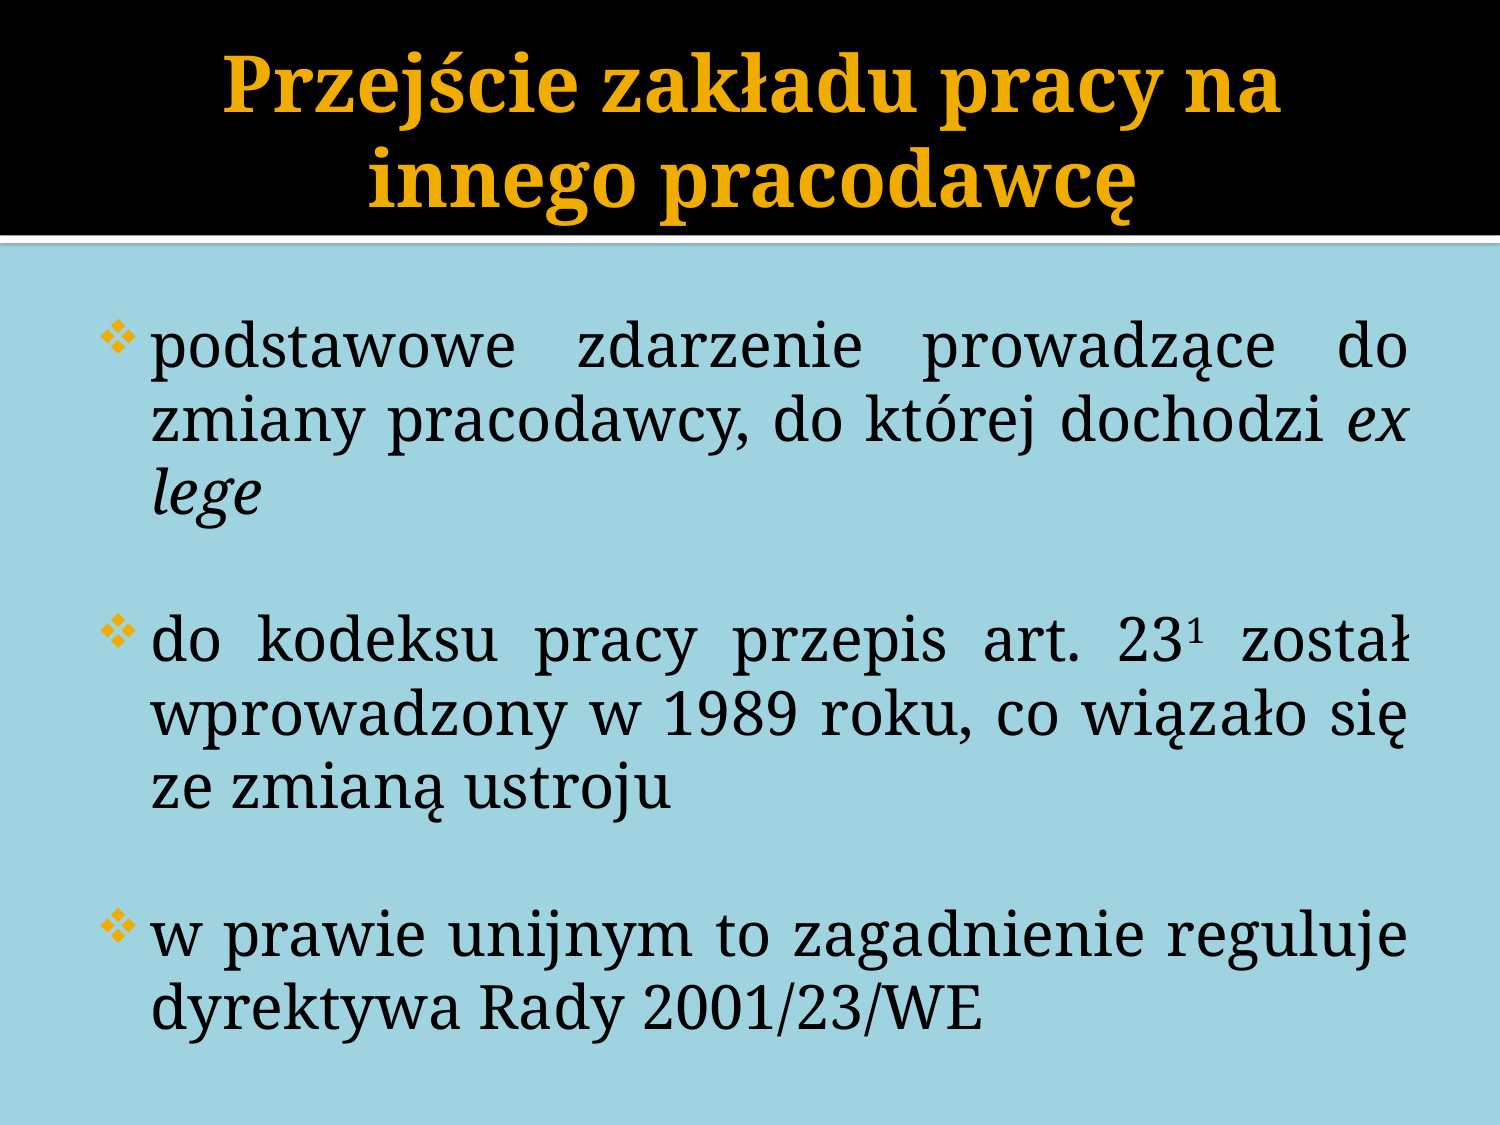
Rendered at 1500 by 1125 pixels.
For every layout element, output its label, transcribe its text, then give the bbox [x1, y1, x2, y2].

title Przejście zakładu pracy na innego pracodawcę [75, 25, 1425, 231]
list podstawowe zdarzenie prowadzące do zmiany pracodawcy, do której dochodzi ex lege do kodeksu pracy przepis art. 231 został wprowadzony w 1989 roku, co wiązało się ze zmianą ustroju w prawie unijnym to zagadnienie reguluje dyrektywa Rady 2001/23/WE [75, 291, 1425, 1050]
